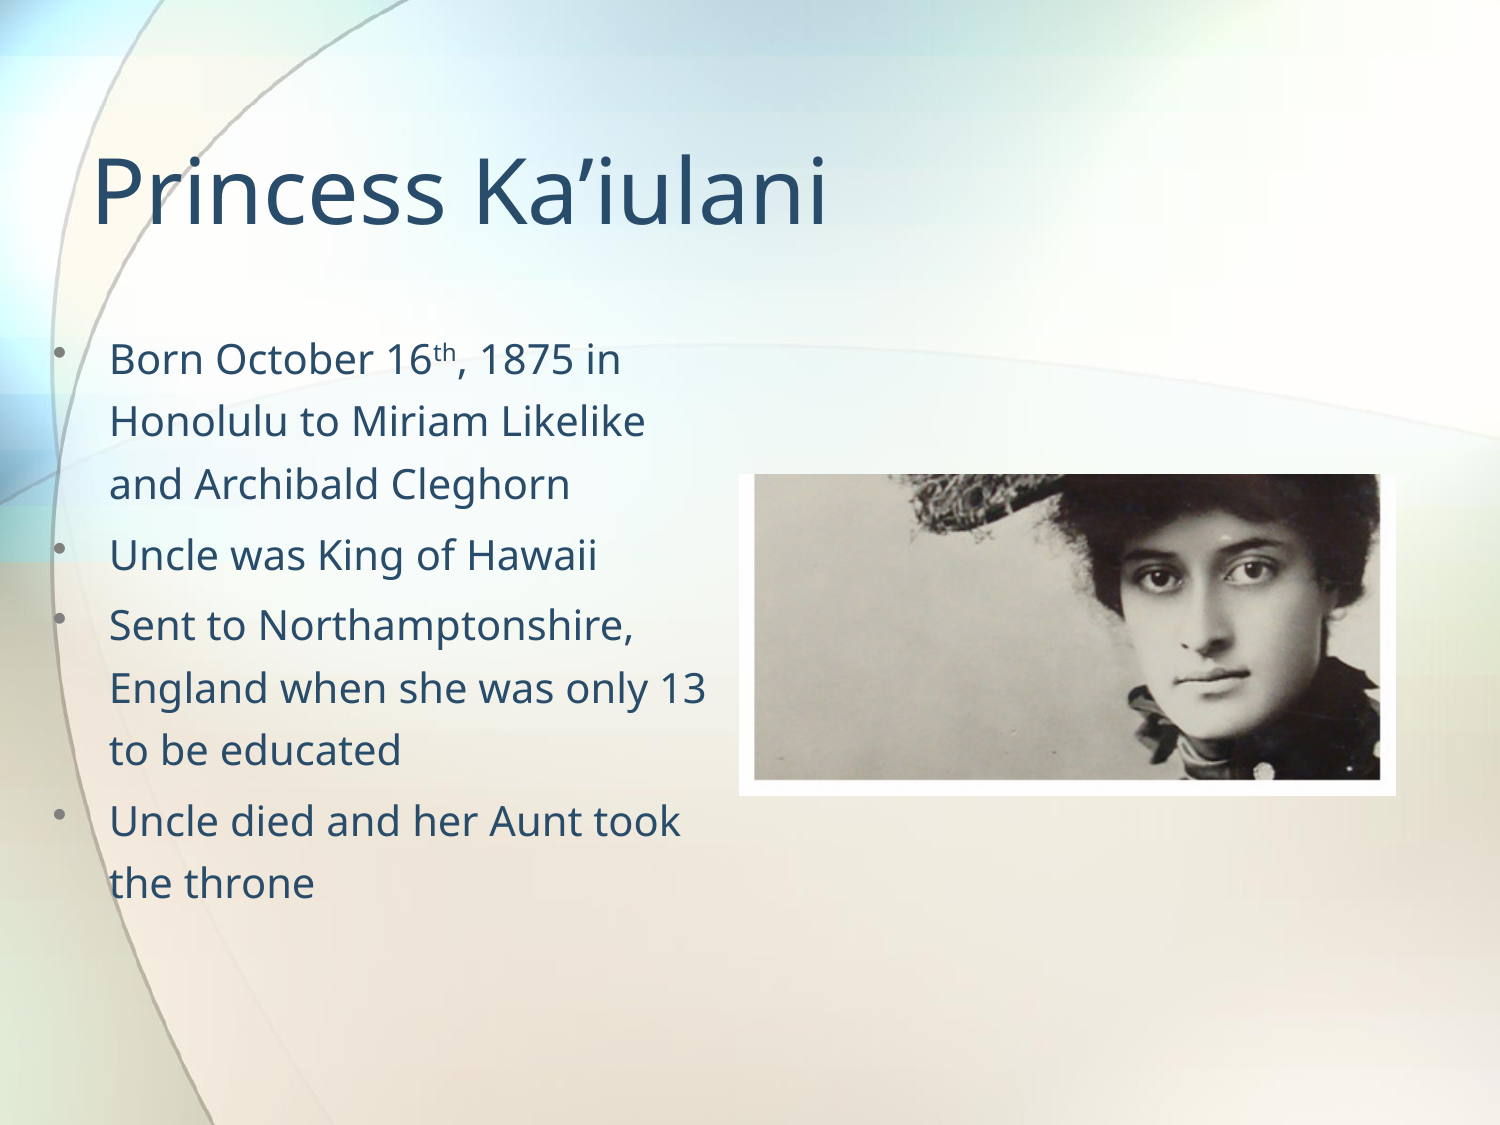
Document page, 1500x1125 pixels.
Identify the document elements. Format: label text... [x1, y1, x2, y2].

picture [0, 0, 1500, 1125]
list Born October 16th, 1875 in Honolulu to Miriam Likelike and Archibald Cleghorn Uncle was King of Hawaii Sent to Northamptonshire, England when she was only 13 to be educated Uncle died and her Aunt took the throne [37, 312, 726, 1051]
title Princess Ka’iulani [74, 112, 1401, 263]
